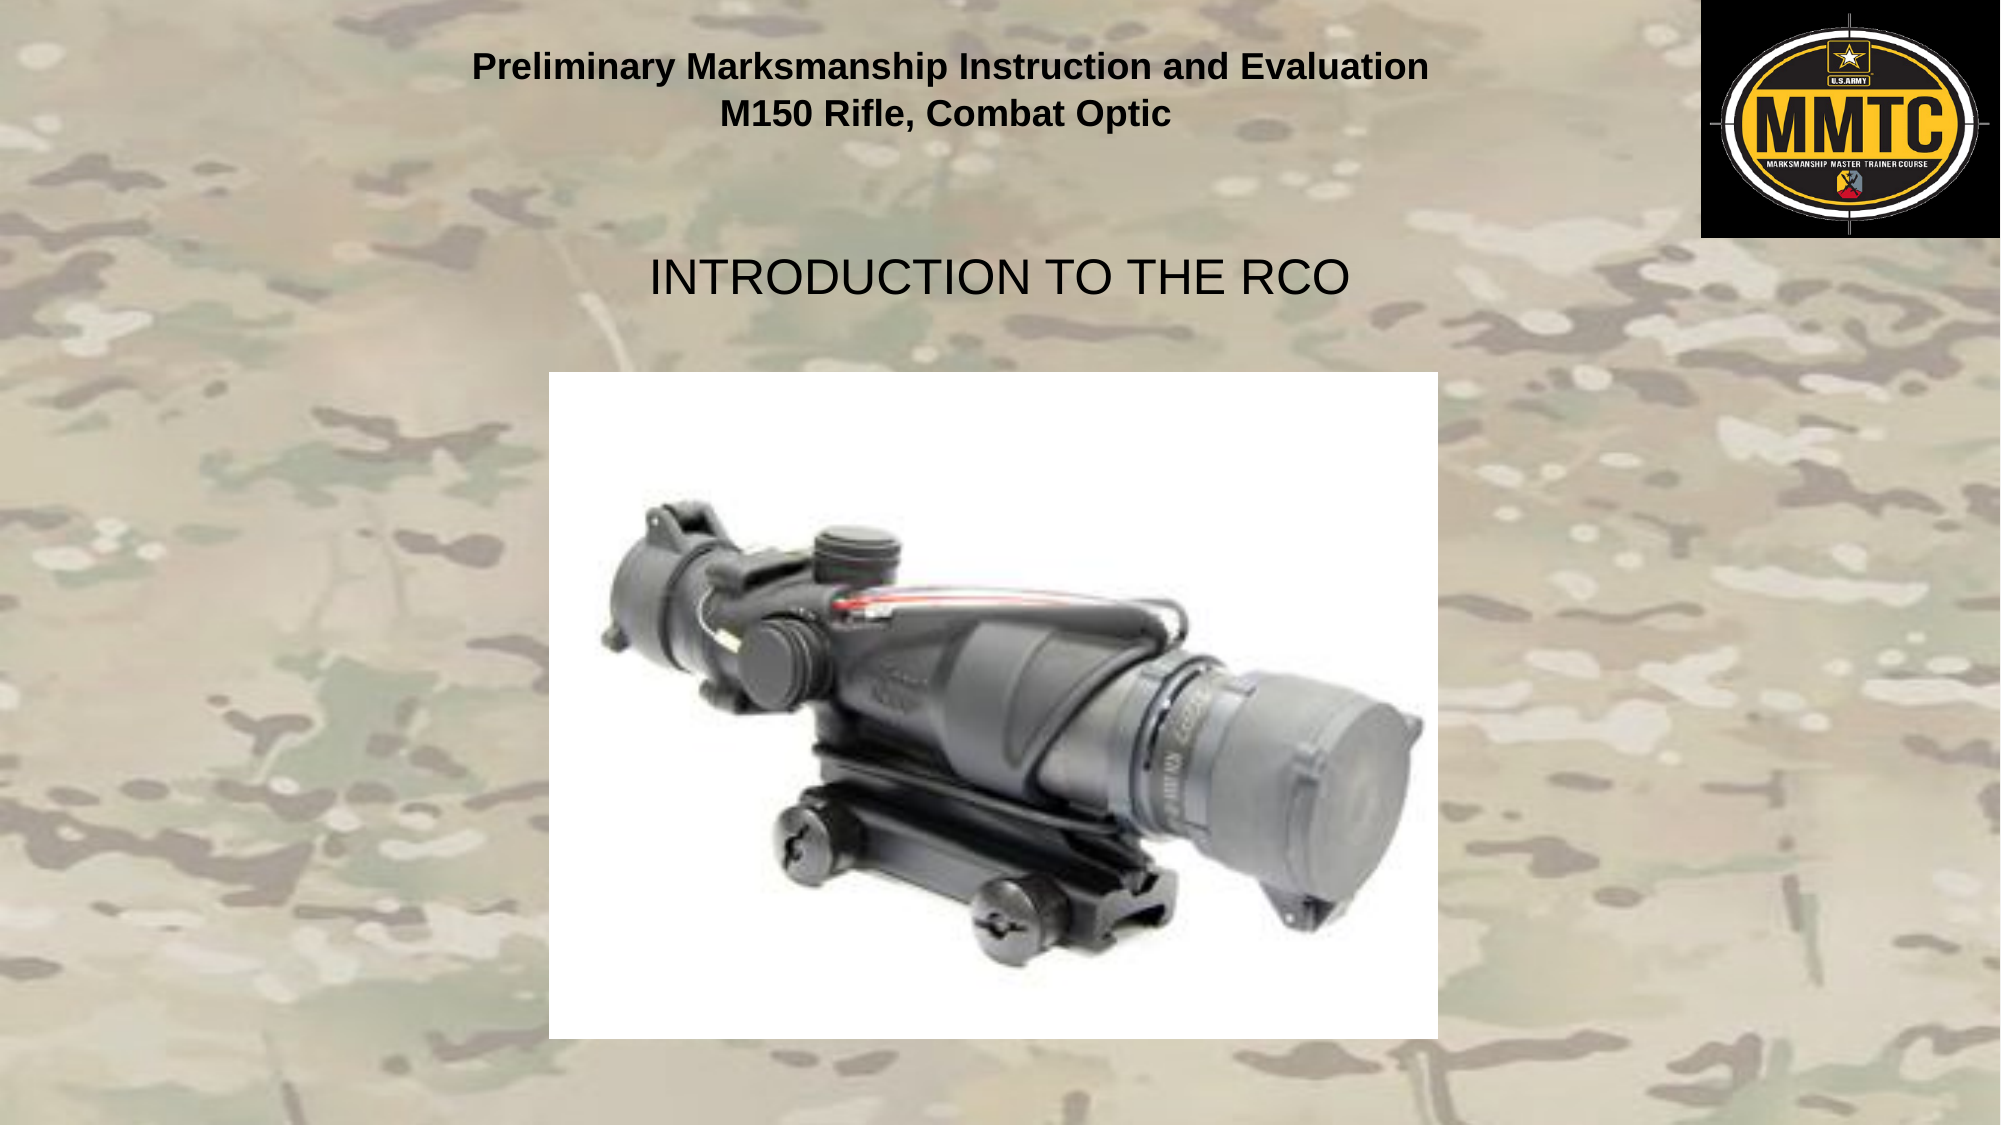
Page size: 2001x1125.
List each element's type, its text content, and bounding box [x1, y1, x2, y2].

picture [0, 0, 2001, 1125]
title INTRODUCTION TO THE RCO [249, 237, 1750, 343]
